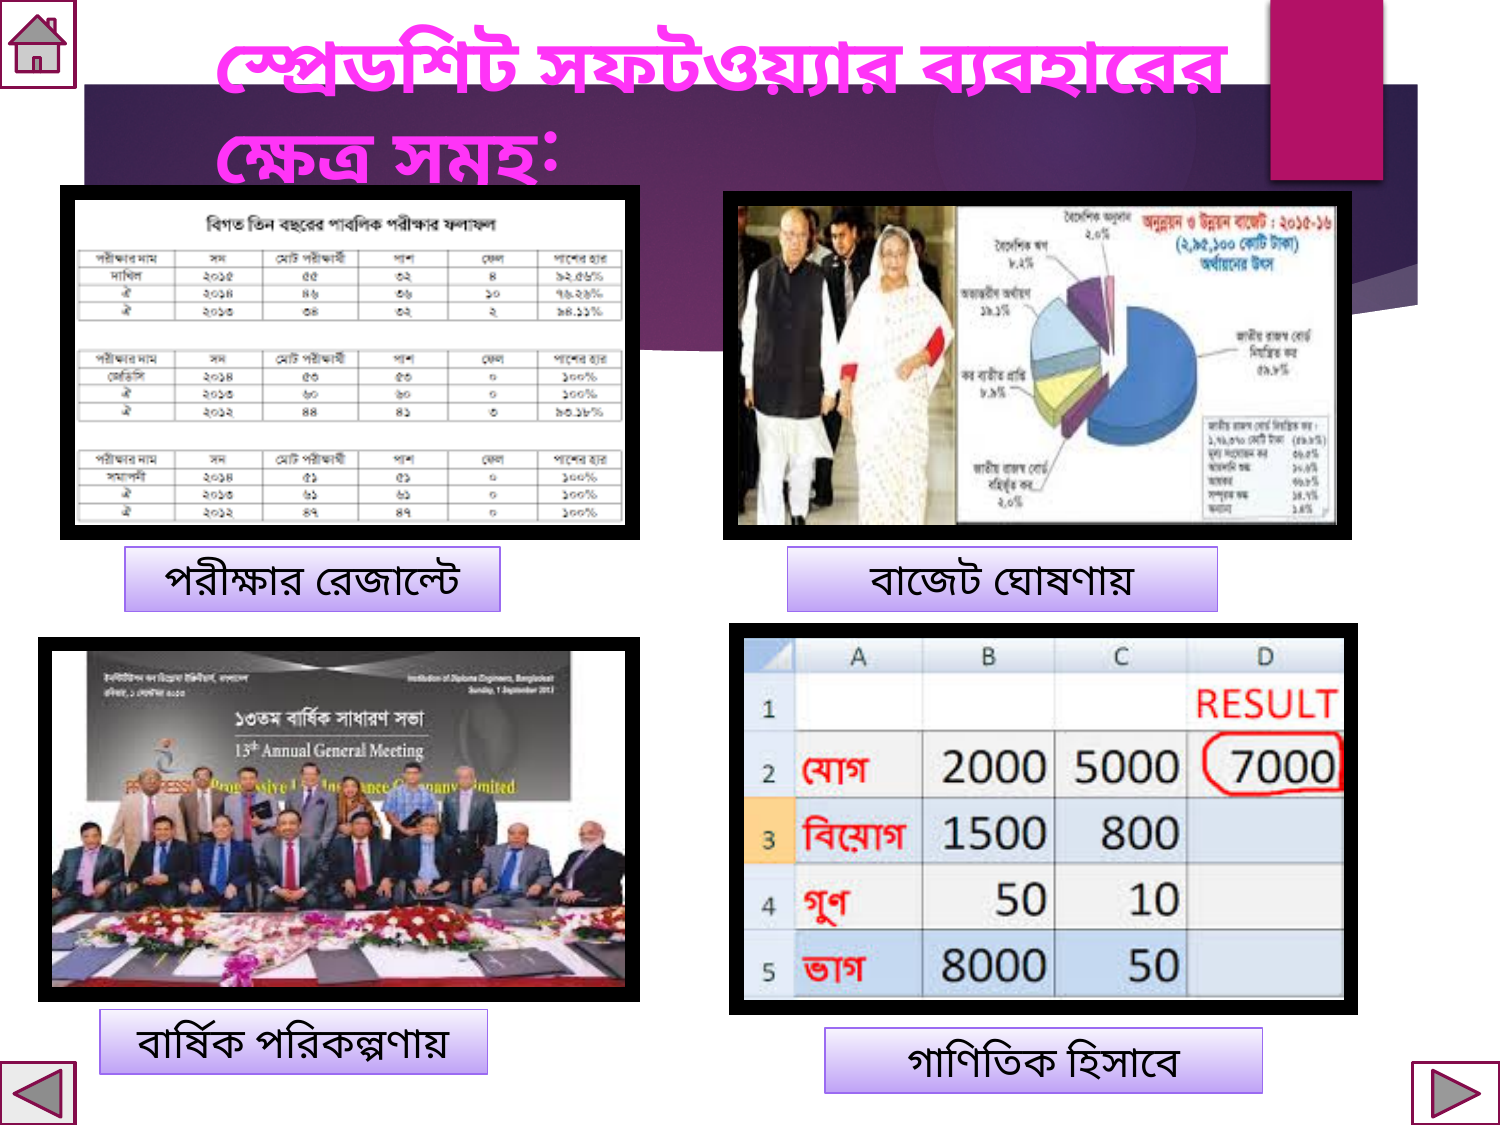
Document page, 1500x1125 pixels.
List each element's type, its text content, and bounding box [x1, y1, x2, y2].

text_box বাজেট ঘোষণায় [787, 546, 1218, 612]
text_box বার্ষিক পরিকল্পণায় [99, 1009, 488, 1075]
text_box [0, 0, 77, 89]
picture [51, 651, 626, 988]
picture [74, 199, 626, 526]
picture [743, 637, 1344, 1001]
picture [737, 205, 1338, 526]
text_box স্প্রেডশিট সফটওয়্যার ব্যবহারের ক্ষেত্র সমূহ˸ [200, 10, 1288, 206]
text_box [0, 1061, 77, 1125]
text_box পরীক্ষার রেজাল্টে [124, 546, 501, 612]
text_box [1411, 1061, 1500, 1125]
text_box গাণিতিক হিসাবে [824, 1027, 1263, 1094]
